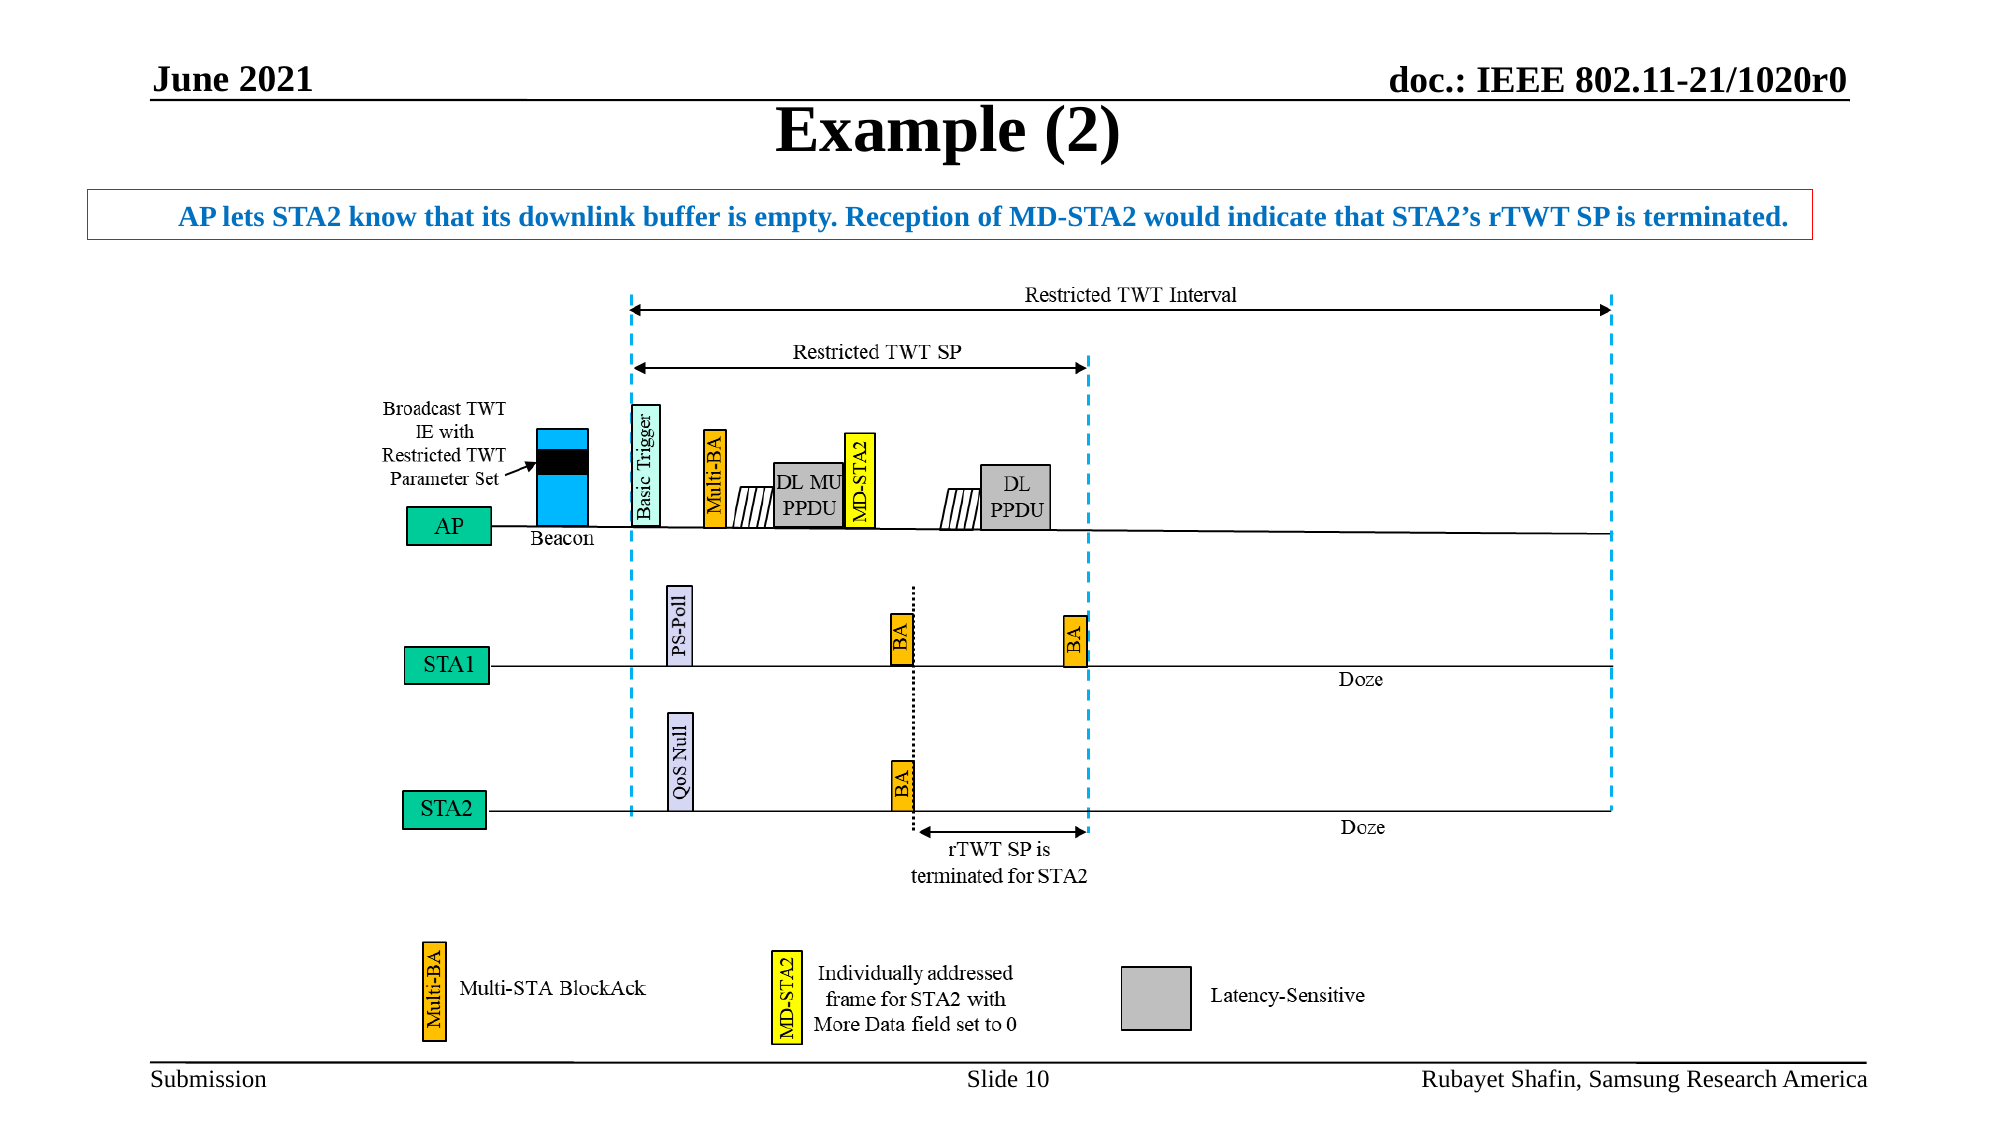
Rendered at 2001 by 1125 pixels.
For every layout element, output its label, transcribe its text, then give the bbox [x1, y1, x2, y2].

text_box AP lets STA2 know that its downlink buffer is empty. Reception of MD-STA2 would indicate that STA2’s rTWT SP is terminated. [87, 189, 1813, 240]
slide_number Slide 10 [950, 1066, 1067, 1123]
picture [362, 273, 1623, 1058]
footer Rubayet Shafin, Samsung Research America [1171, 1061, 1869, 1093]
title Example (2) [98, 37, 1799, 189]
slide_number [152, 54, 563, 100]
